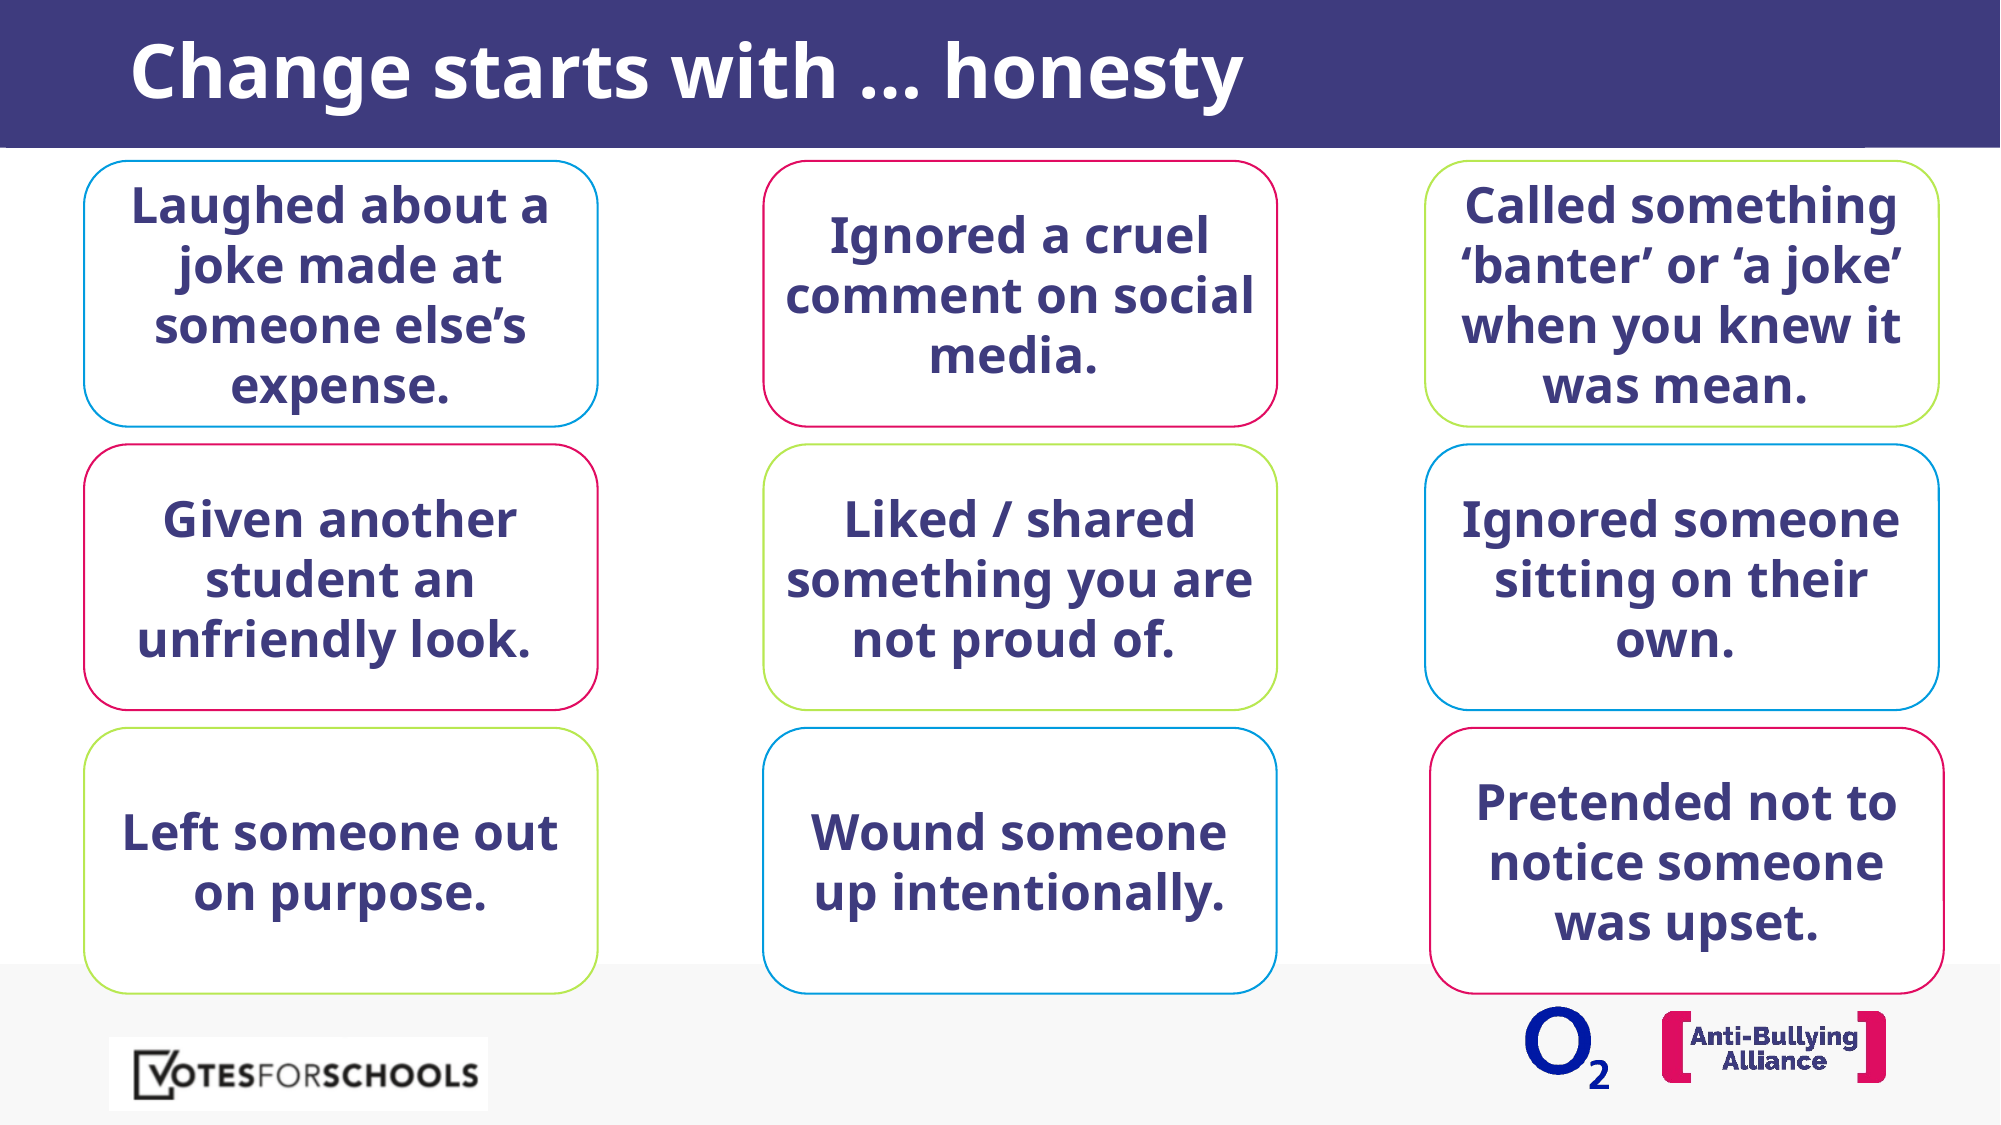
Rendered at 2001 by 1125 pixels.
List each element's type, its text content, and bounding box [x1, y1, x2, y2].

text_box Called something ‘banter’ or ‘a joke’ when you knew it was mean. [1424, 159, 1940, 428]
text_box Laughed about a joke made at someone else’s expense. [83, 159, 599, 428]
text_box Pretended not to notice someone was upset. [1429, 726, 1945, 995]
text_box Liked / shared something you are not proud of. [762, 443, 1279, 712]
text_box Wound someone up intentionally. [762, 726, 1278, 995]
text_box Left someone out on purpose. [83, 726, 599, 995]
text_box Ignored a cruel comment on social media. [762, 159, 1279, 428]
picture [1662, 1011, 1886, 1083]
text_box Ignored someone sitting on their own. [1424, 443, 1940, 712]
text_box Given another student an unfriendly look. [83, 443, 599, 712]
title Change starts with … honesty [118, 0, 1957, 148]
picture [1478, 995, 1638, 1118]
picture [109, 1037, 488, 1111]
